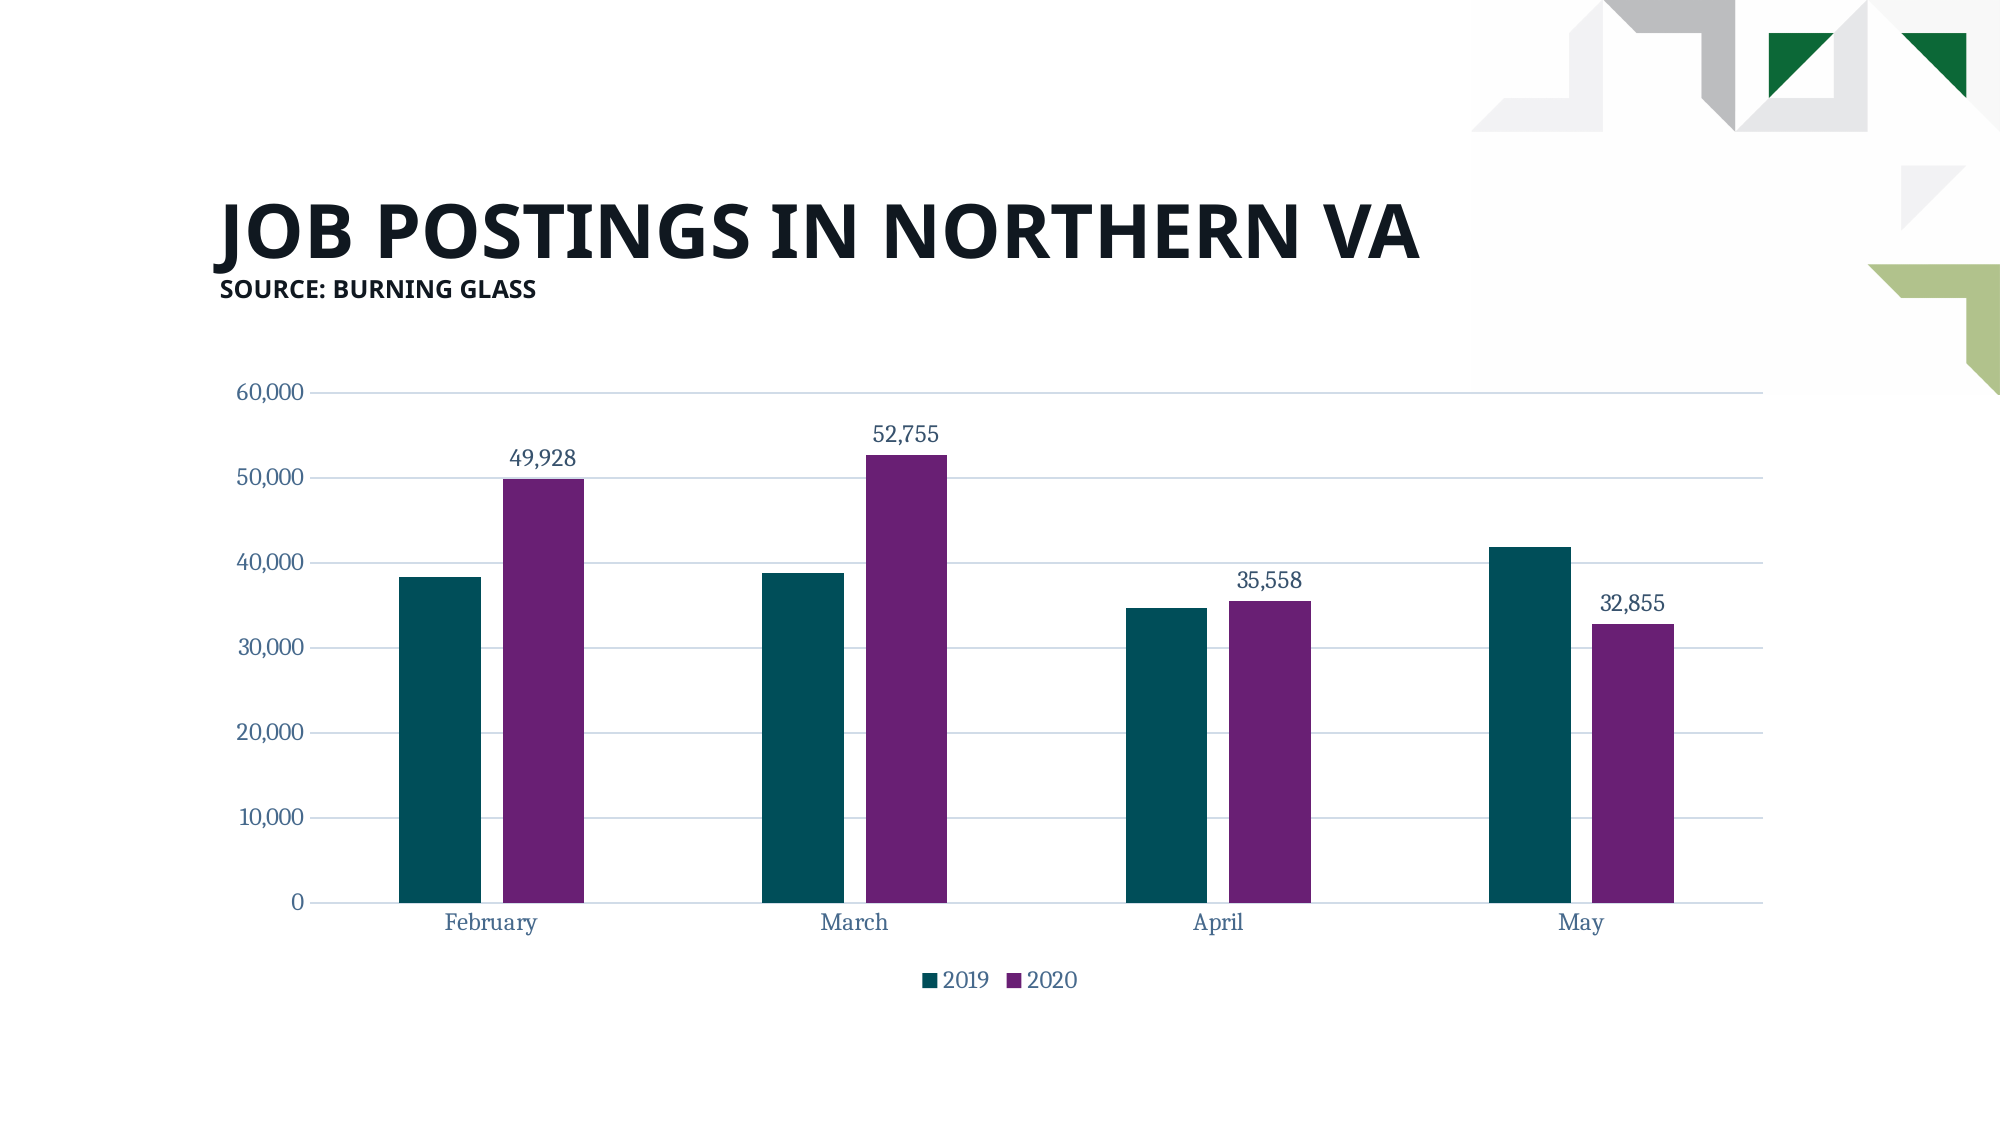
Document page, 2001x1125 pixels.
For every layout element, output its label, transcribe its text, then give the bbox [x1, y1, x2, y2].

picture [1471, 0, 2000, 395]
chart [204, 365, 1796, 1002]
title Job postings In northern va Source: Burning glass [204, 115, 1795, 311]
